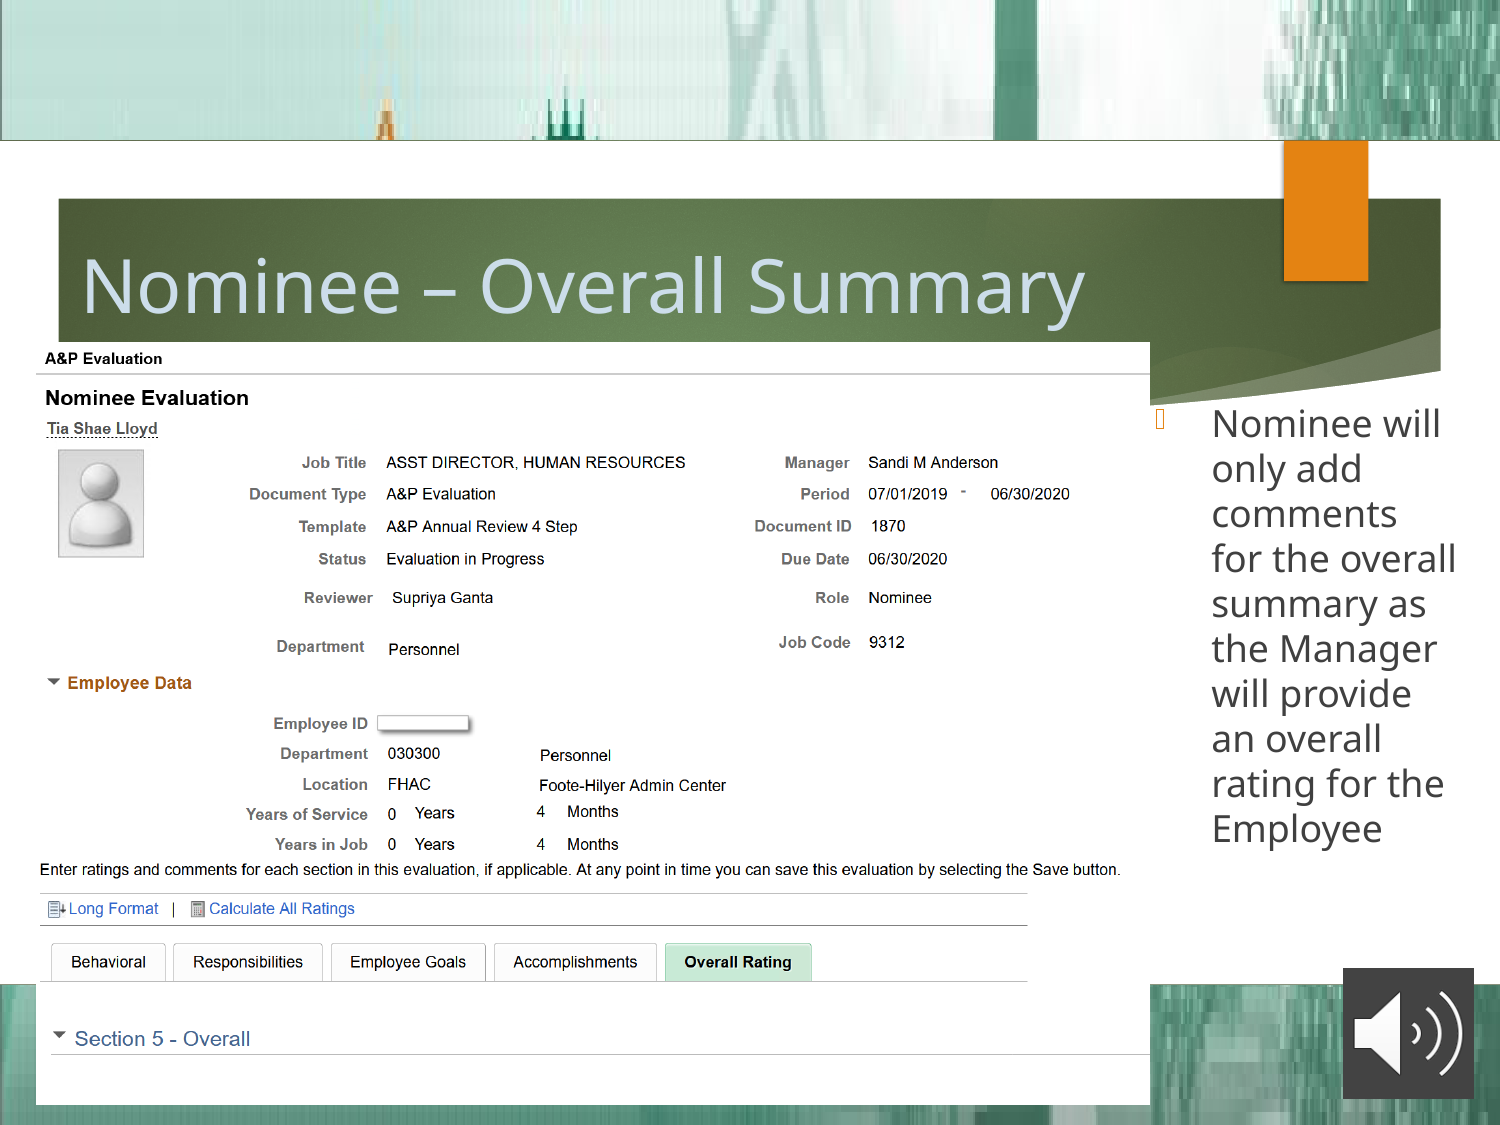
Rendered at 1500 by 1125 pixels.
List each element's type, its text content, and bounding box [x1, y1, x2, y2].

text_box Nominee will only add comments for the overall summary as the Manager will provide an overall rating for the Employee [1159, 394, 1464, 857]
picture [0, 0, 1500, 140]
title Nominee – Overall Summary [73, 219, 1221, 348]
picture [0, 199, 1500, 1125]
